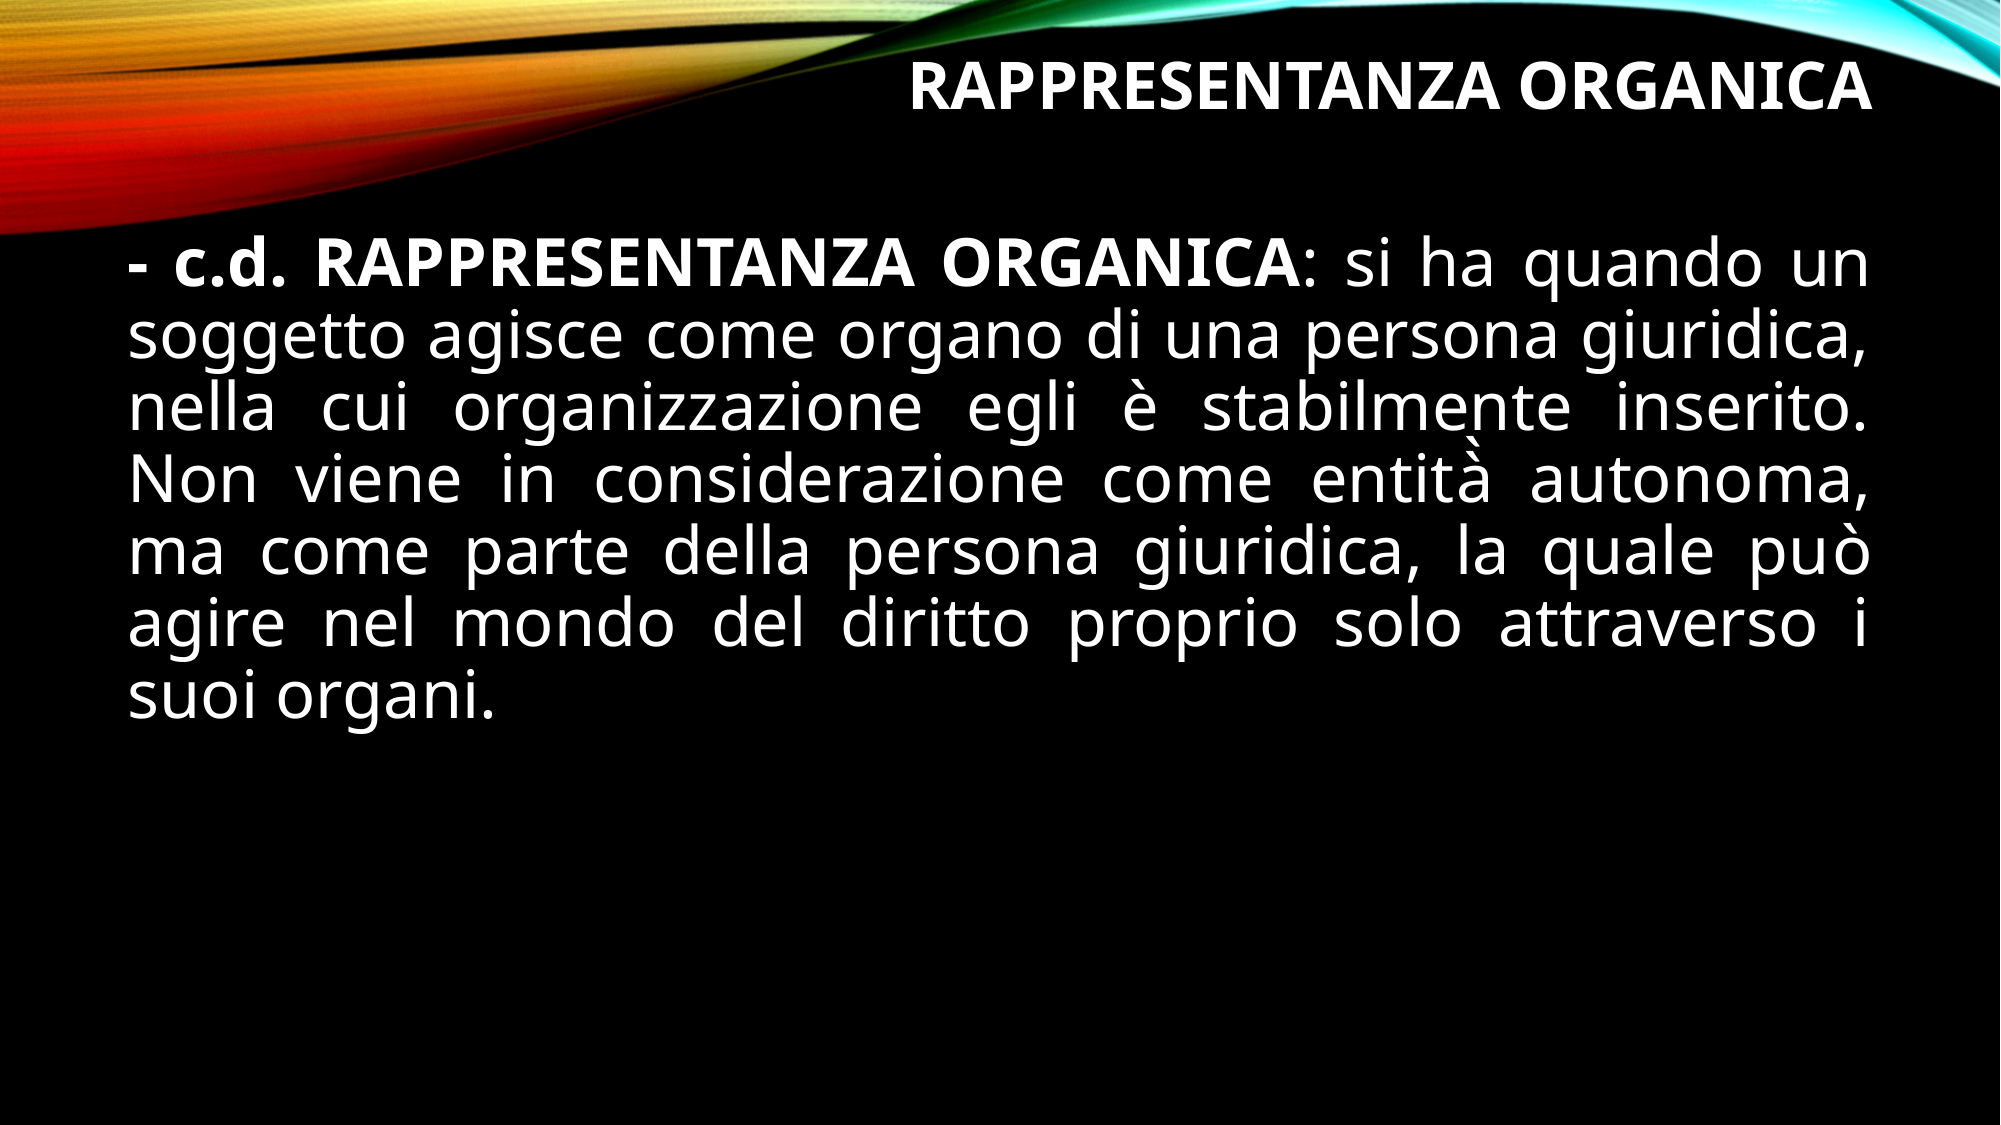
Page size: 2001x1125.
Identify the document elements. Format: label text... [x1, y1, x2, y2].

picture [0, 0, 2000, 237]
title RAPPRESENTANZA ORGANICA [474, 44, 1888, 131]
list - c.d. RAPPRESENTANZA ORGANICA: si ha quando un soggetto agisce come organo di una persona giuridica, nella cui organizzazione egli è stabilmente inserito. Non viene in considerazione come entità̀ autonoma, ma come parte della persona giuridica, la quale può agire nel mondo del diritto proprio solo attraverso i suoi organi. [112, 131, 1888, 1069]
